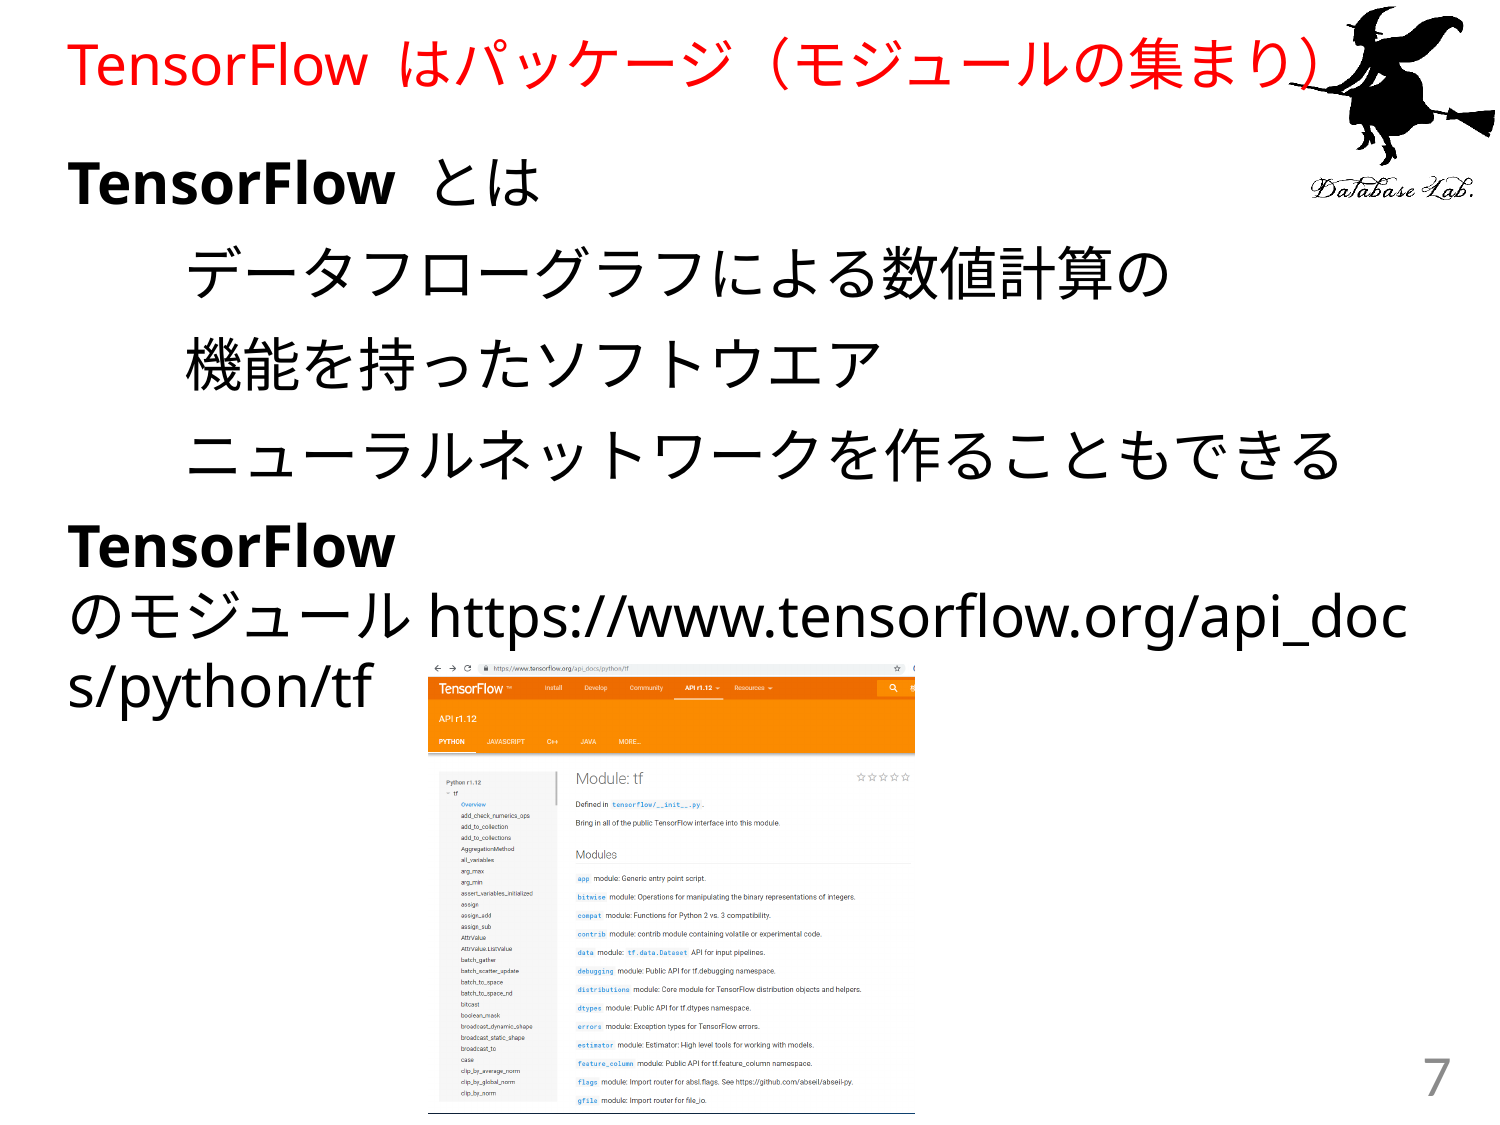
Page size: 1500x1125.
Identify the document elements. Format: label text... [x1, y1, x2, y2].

picture [1284, 2, 1499, 204]
slide_number 7 [1129, 1042, 1467, 1103]
title TensorFlow はパッケージ（モジュールの集まり） [52, 28, 1441, 106]
list TensorFlow とは データフローグラフによる数値計算の 機能を持ったソフトウエア ニューラルネットワークを作ることもできる TensorFlow のモジュールhttps://www.tensorflow.org/api_docs/python/tf [52, 138, 1441, 1014]
picture [427, 663, 915, 1114]
